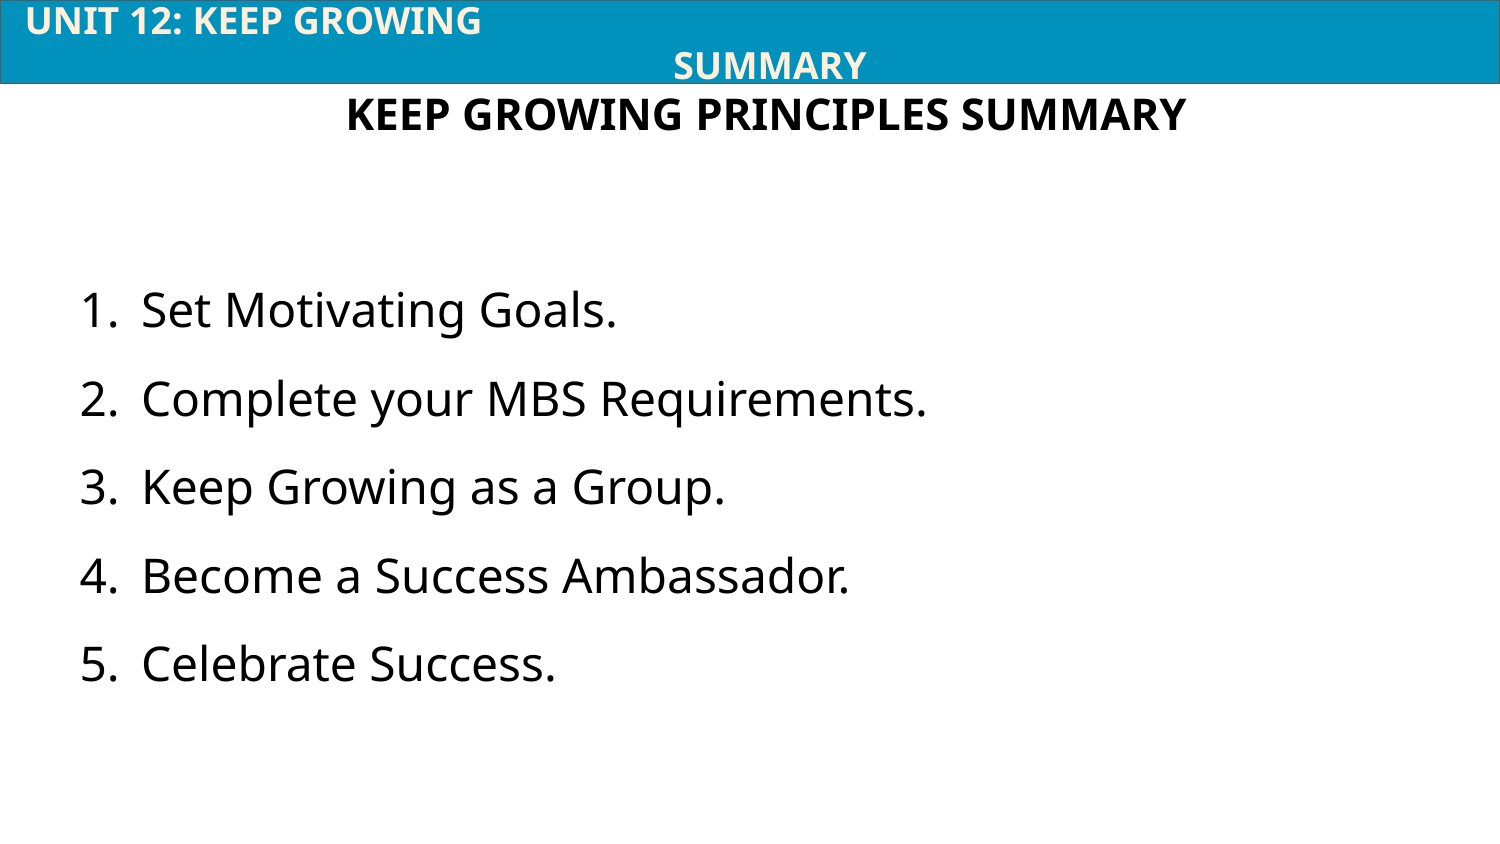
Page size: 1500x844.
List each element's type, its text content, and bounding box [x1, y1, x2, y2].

list Set Motivating Goals. Complete your MBS Requirements. Keep Growing as a Group. Become a Success Ambassador. Celebrate Success. [51, 189, 1482, 807]
text_box KEEP GROWING PRINCIPLES SUMMARY [51, 84, 1482, 155]
text_box UNIT 12: KEEP GROWING SUMMARY [0, 0, 1500, 84]
